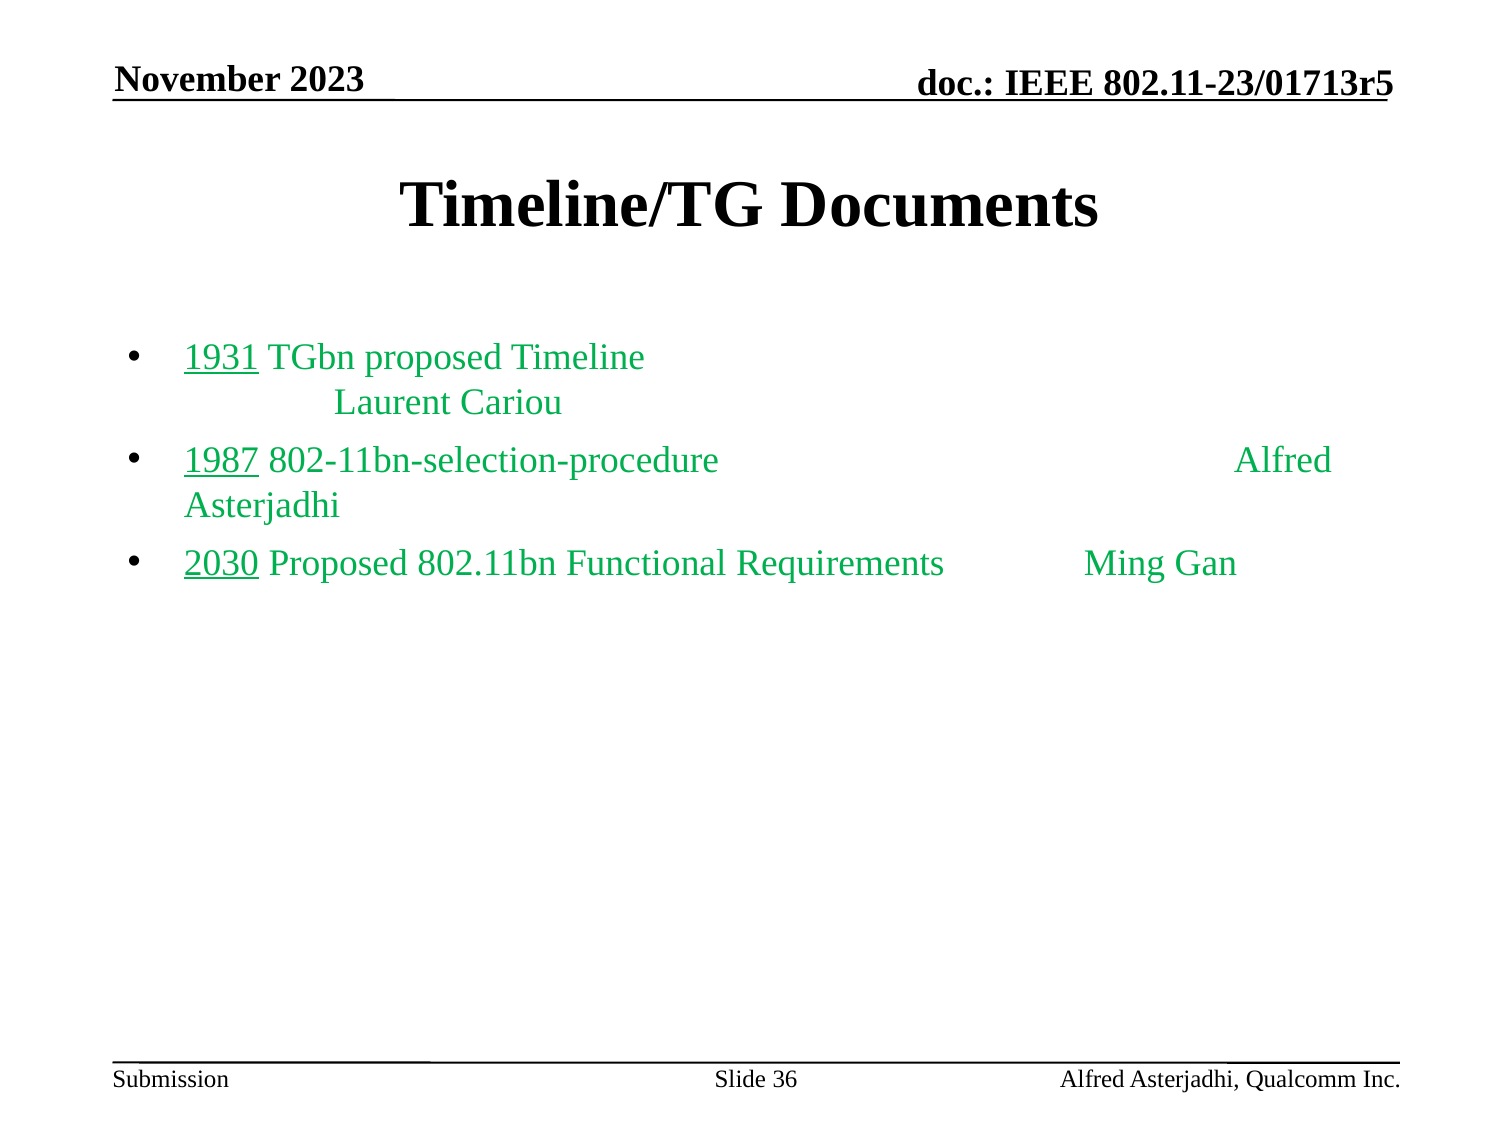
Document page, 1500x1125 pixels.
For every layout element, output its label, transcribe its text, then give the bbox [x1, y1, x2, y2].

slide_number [114, 54, 423, 100]
slide_number Slide 36 [712, 1061, 800, 1123]
title Timeline/TG Documents [112, 112, 1388, 288]
footer Alfred Asterjadhi, Qualcomm Inc. [878, 1061, 1402, 1093]
list 1931 TGbn proposed Timeline Laurent Cariou 1987 802-11bn-selection-procedure Alfred Asterjadhi 2030 Proposed 802.11bn Functional Requirements Ming Gan [112, 324, 1388, 1000]
